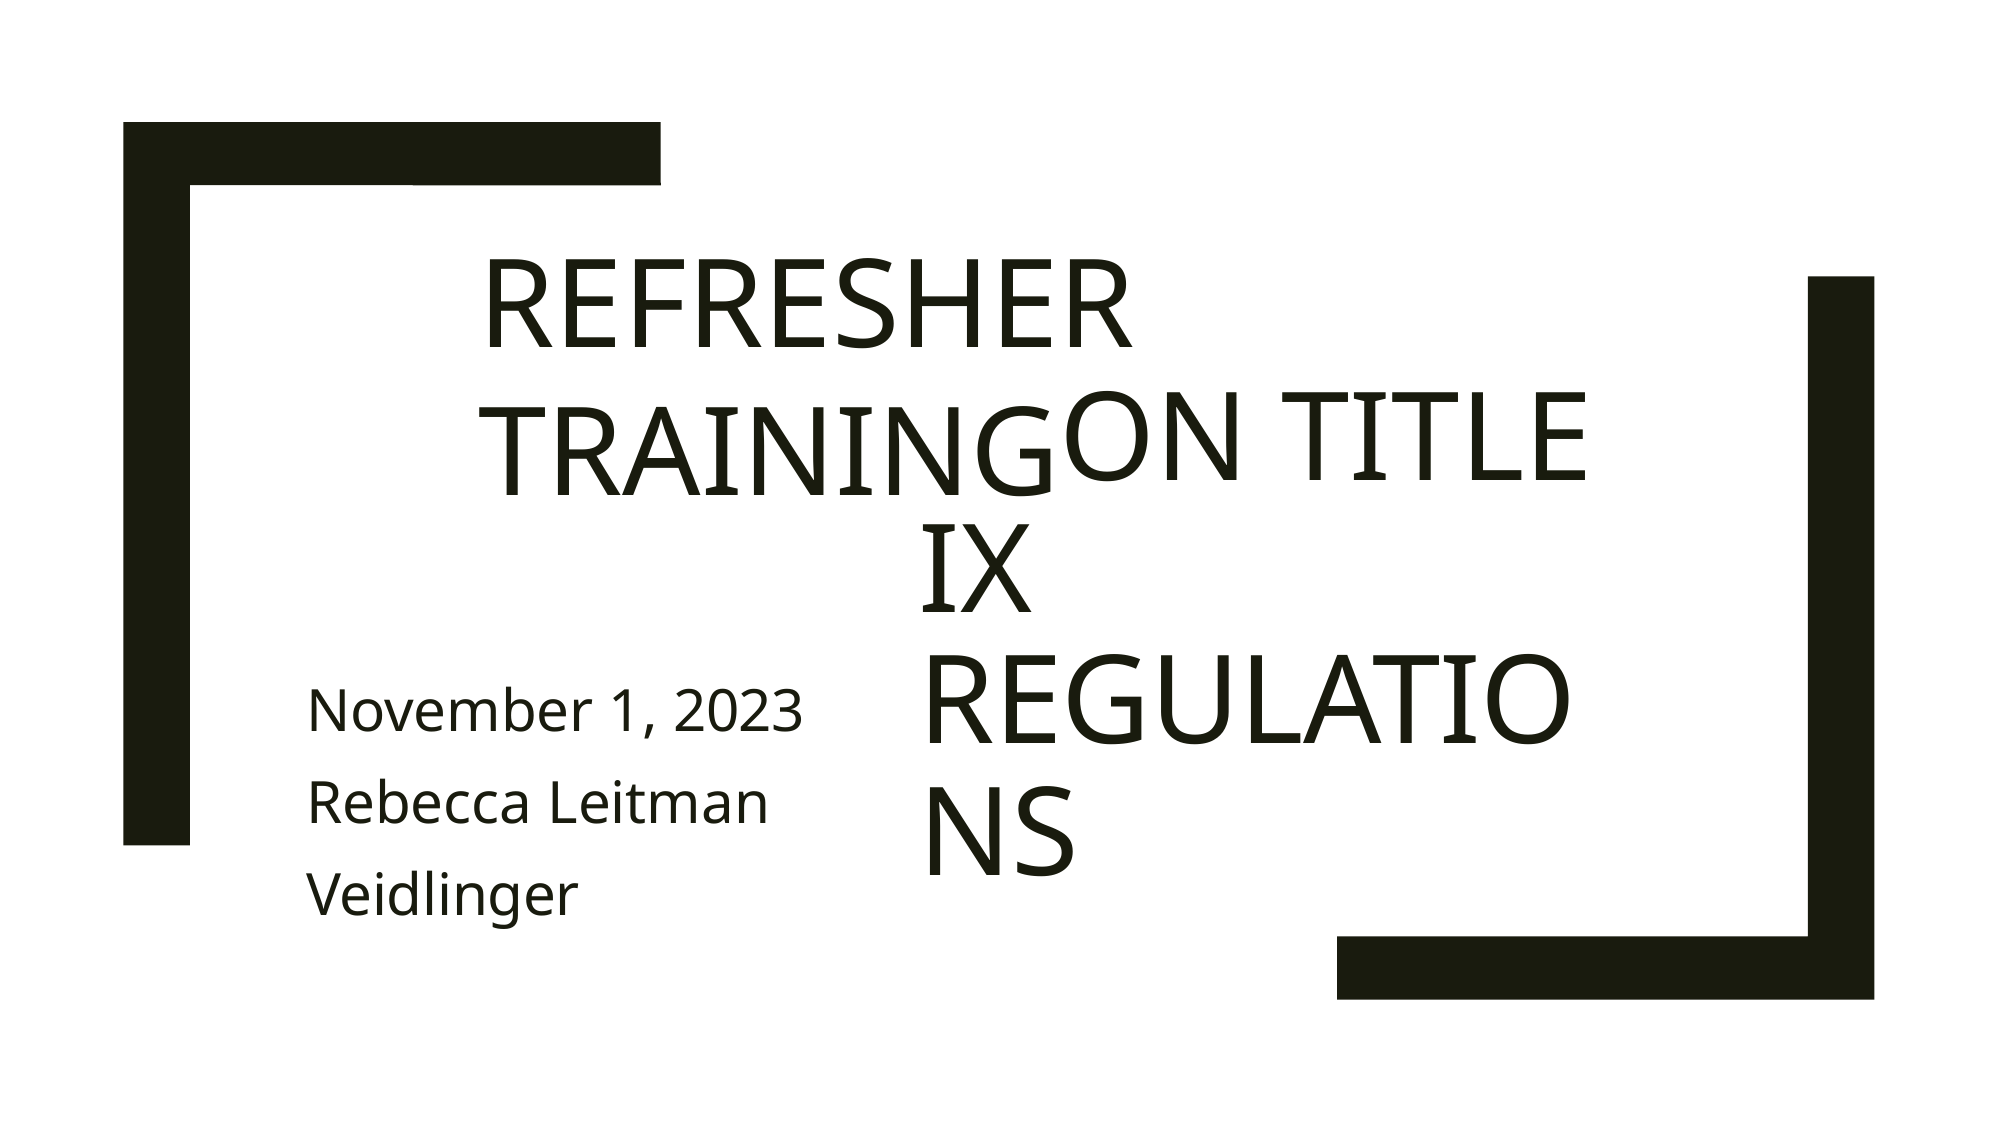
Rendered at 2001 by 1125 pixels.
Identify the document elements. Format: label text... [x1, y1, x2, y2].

text_box ON TITLE IX REGULATIONS [916, 353, 1655, 900]
text_box November 1, 2023 Rebecca Leitman Veidlinger [304, 649, 991, 927]
title REFRESHER TRAINING [476, 222, 1655, 521]
text_box [123, 122, 661, 846]
text_box [1337, 276, 1875, 1000]
